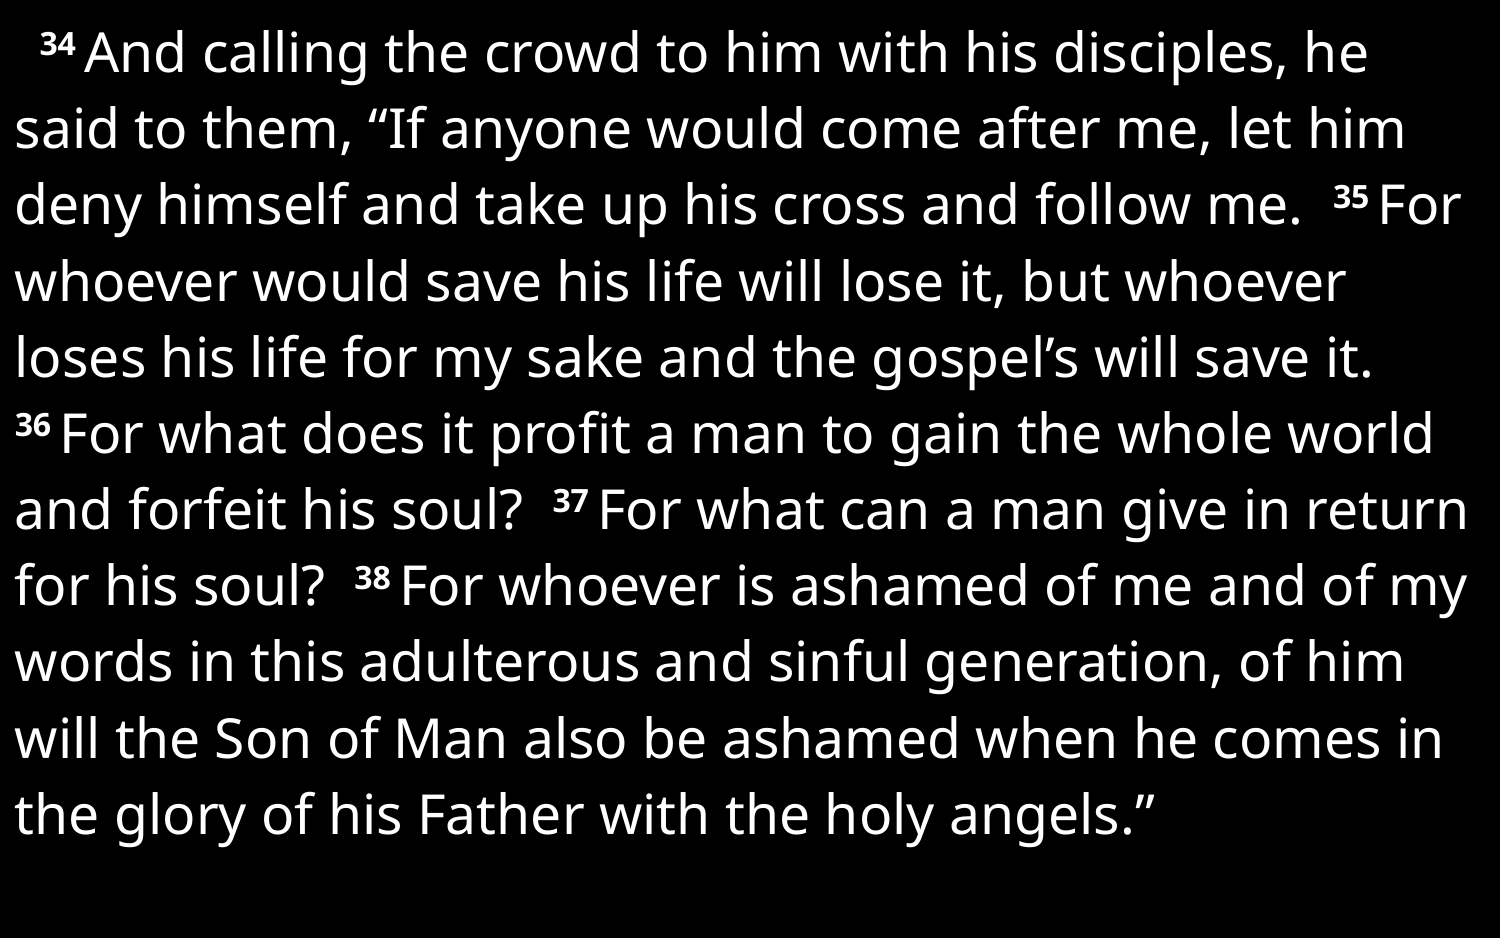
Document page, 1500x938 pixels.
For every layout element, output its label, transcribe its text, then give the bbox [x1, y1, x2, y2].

text_box 34 And calling the crowd to him with his disciples, he said to them, “If anyone would come after me, let him deny himself and take up his cross and follow me. 35 For whoever would save his life will lose it, but whoever loses his life for my sake and the gospel’s will save it. 36 For what does it profit a man to gain the whole world and forfeit his soul? 37 For what can a man give in return for his soul? 38 For whoever is ashamed of me and of my words in this adulterous and sinful generation, of him will the Son of Man also be ashamed when he comes in the glory of his Father with the holy angels.” [0, 0, 1500, 853]
